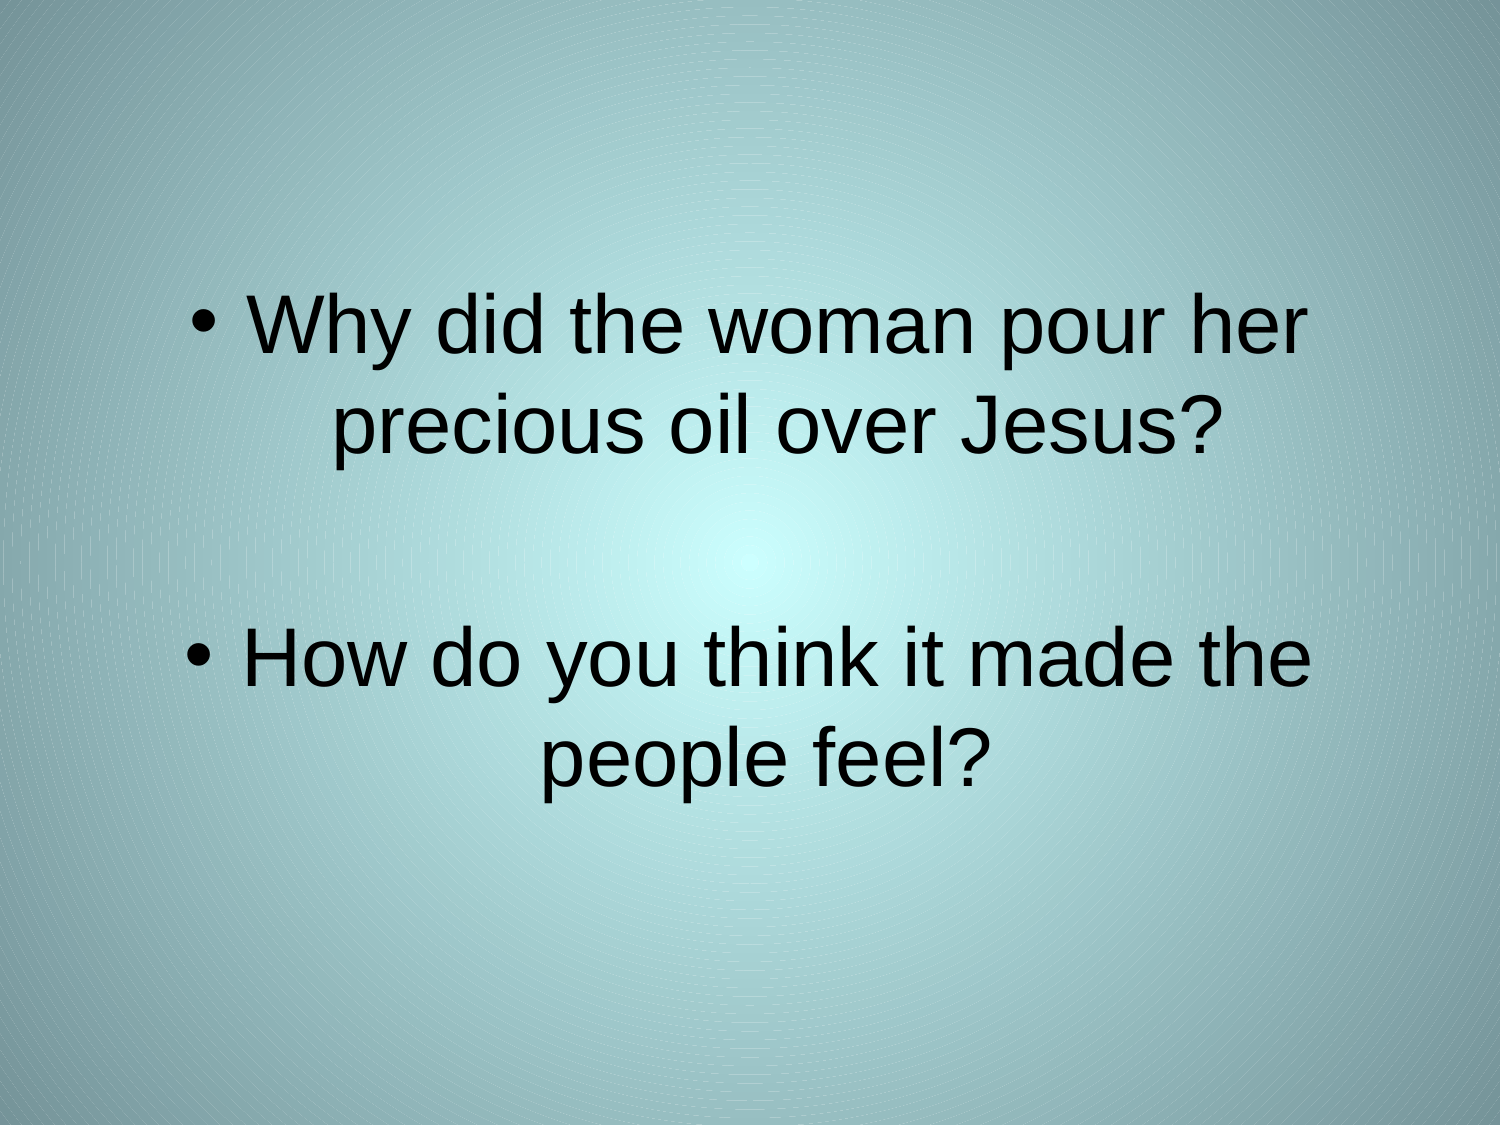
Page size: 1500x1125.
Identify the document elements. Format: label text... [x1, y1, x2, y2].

list Why did the woman pour her precious oil over Jesus? How do you think it made the people feel? [75, 262, 1425, 1005]
